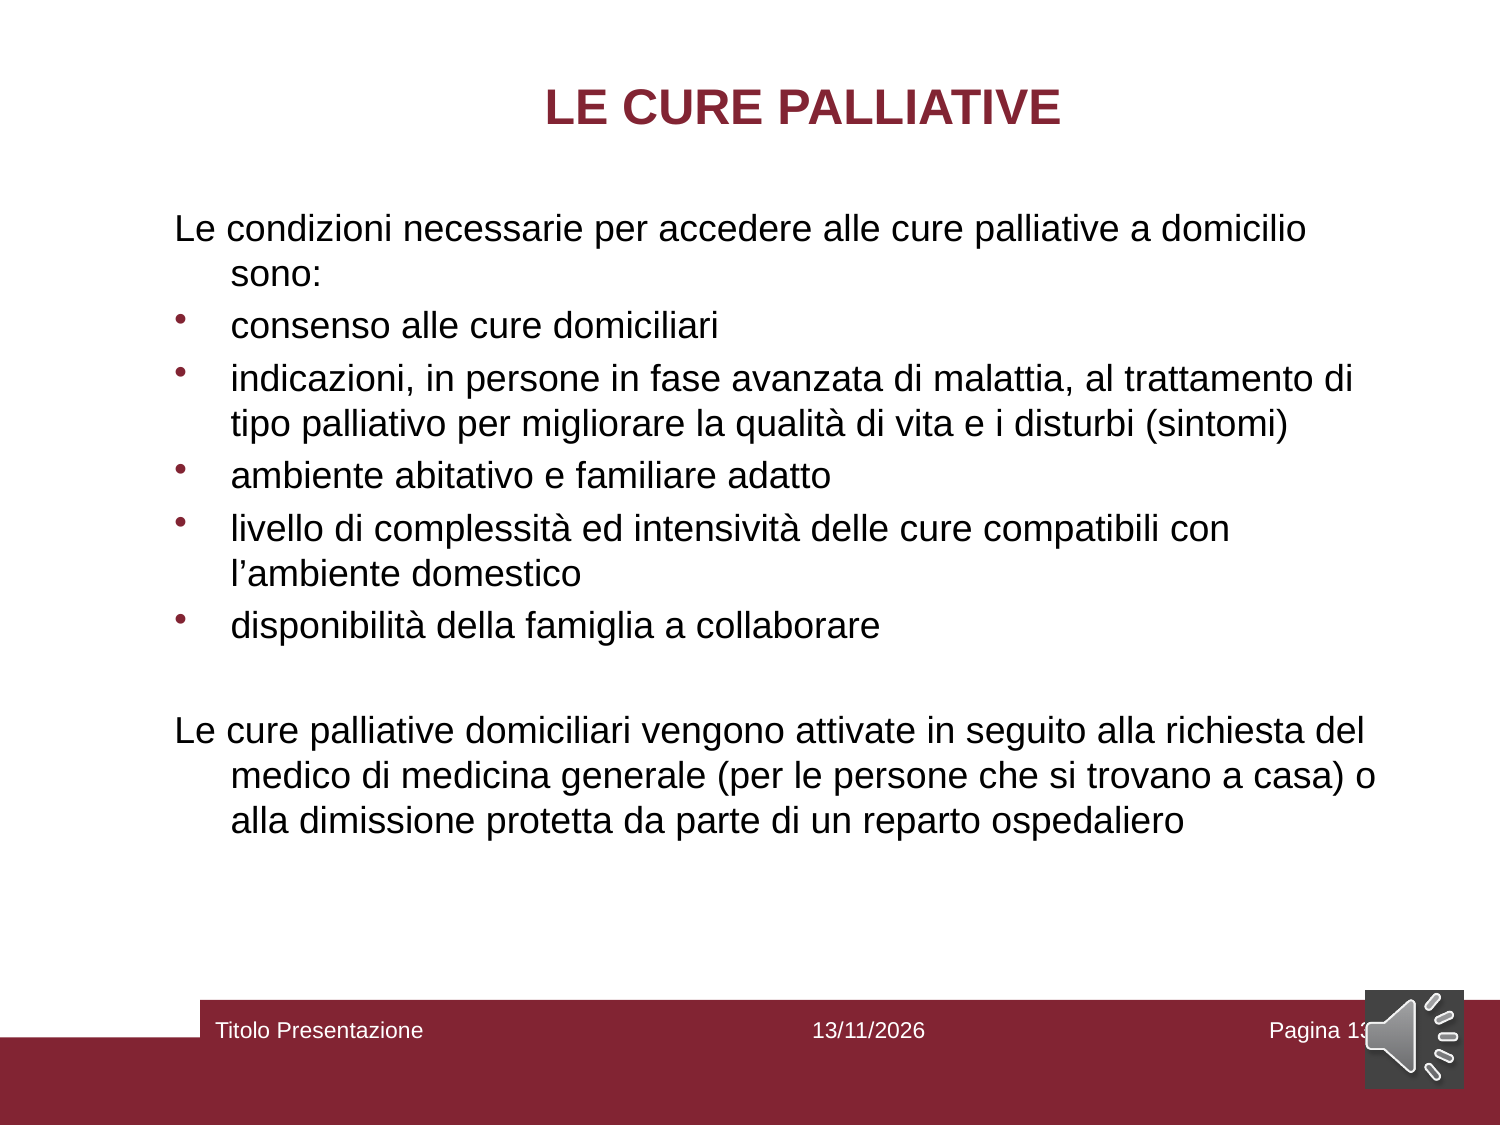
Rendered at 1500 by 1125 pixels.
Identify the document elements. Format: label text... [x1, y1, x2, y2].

slide_number Pagina 13 [1074, 1008, 1359, 1084]
picture [1364, 989, 1465, 1090]
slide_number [712, 1008, 1026, 1084]
list Le condizioni necessarie per accedere alle cure palliative a domicilio sono: consenso alle cure domiciliari indicazioni, in persone in fase avanzata di malattia, al trattamento di tipo palliativo per migliorare la qualità di vita e i disturbi (sintomi) ambiente abitativo e familiare adatto livello di complessità ed intensività delle cure compatibili con l’ambiente domestico disponibilità della famiglia a collaborare Le cure palliative domiciliari vengono attivate in seguito alla richiesta del medico di medicina generale (per le persone che si trovano a casa) o alla dimissione protetta da parte di un reparto ospedaliero [159, 196, 1400, 872]
footer Titolo Presentazione [199, 1008, 676, 1084]
title LE CURE PALLIATIVE [182, 66, 1424, 151]
